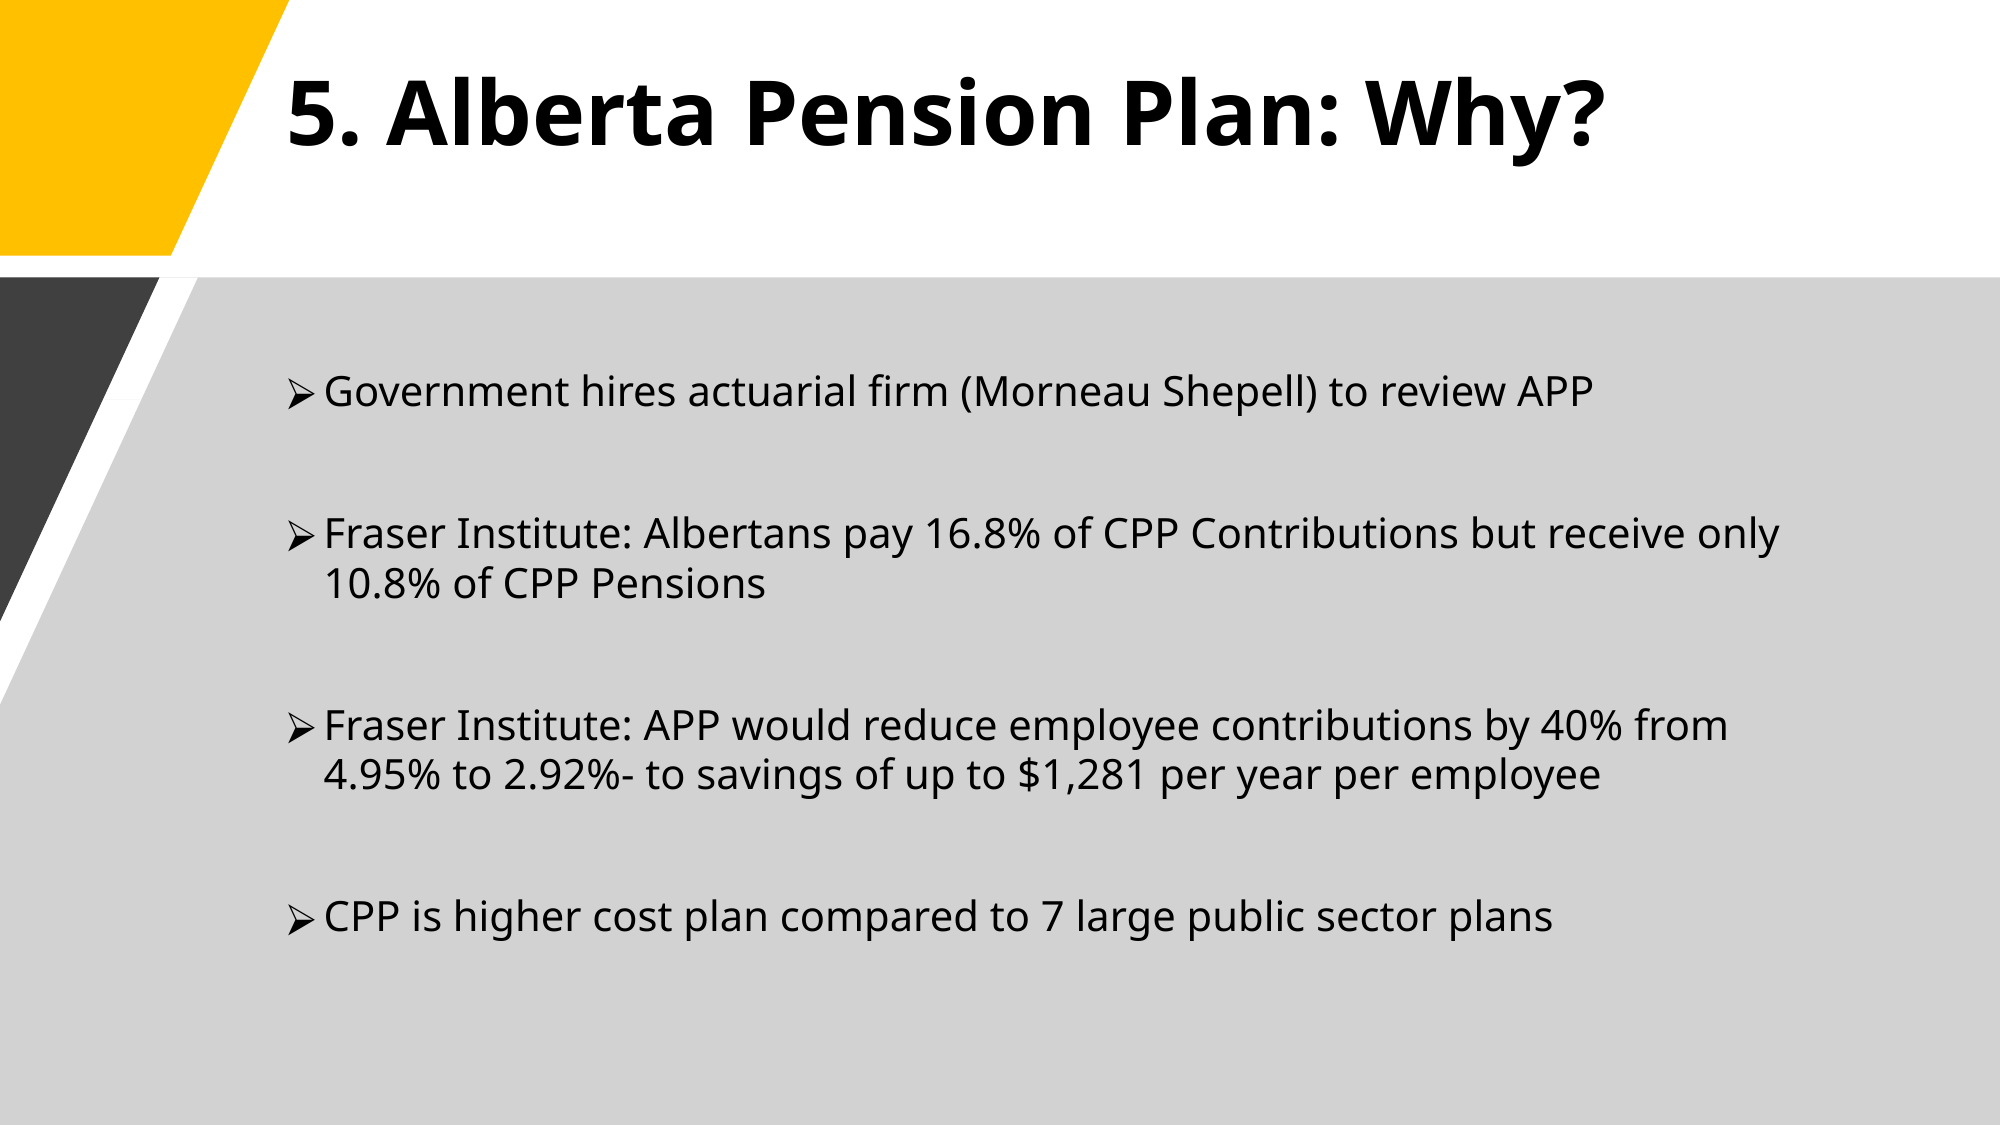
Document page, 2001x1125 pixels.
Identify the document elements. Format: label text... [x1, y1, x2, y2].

list Government hires actuarial firm (Morneau Shepell) to review APP Fraser Institute: Albertans pay 16.8% of CPP Contributions but receive only 10.8% of CPP Pensions Fraser Institute: APP would reduce employee contributions by 40% from 4.95% to 2.92%- to savings of up to $1,281 per year per employee CPP is higher cost plan compared to 7 large public sector plans [271, 356, 1808, 1125]
text_box [0, 277, 160, 622]
text_box [0, 0, 290, 256]
title 5. Alberta Pension Plan: Why? [271, 60, 1808, 255]
text_box [0, 277, 2000, 1125]
